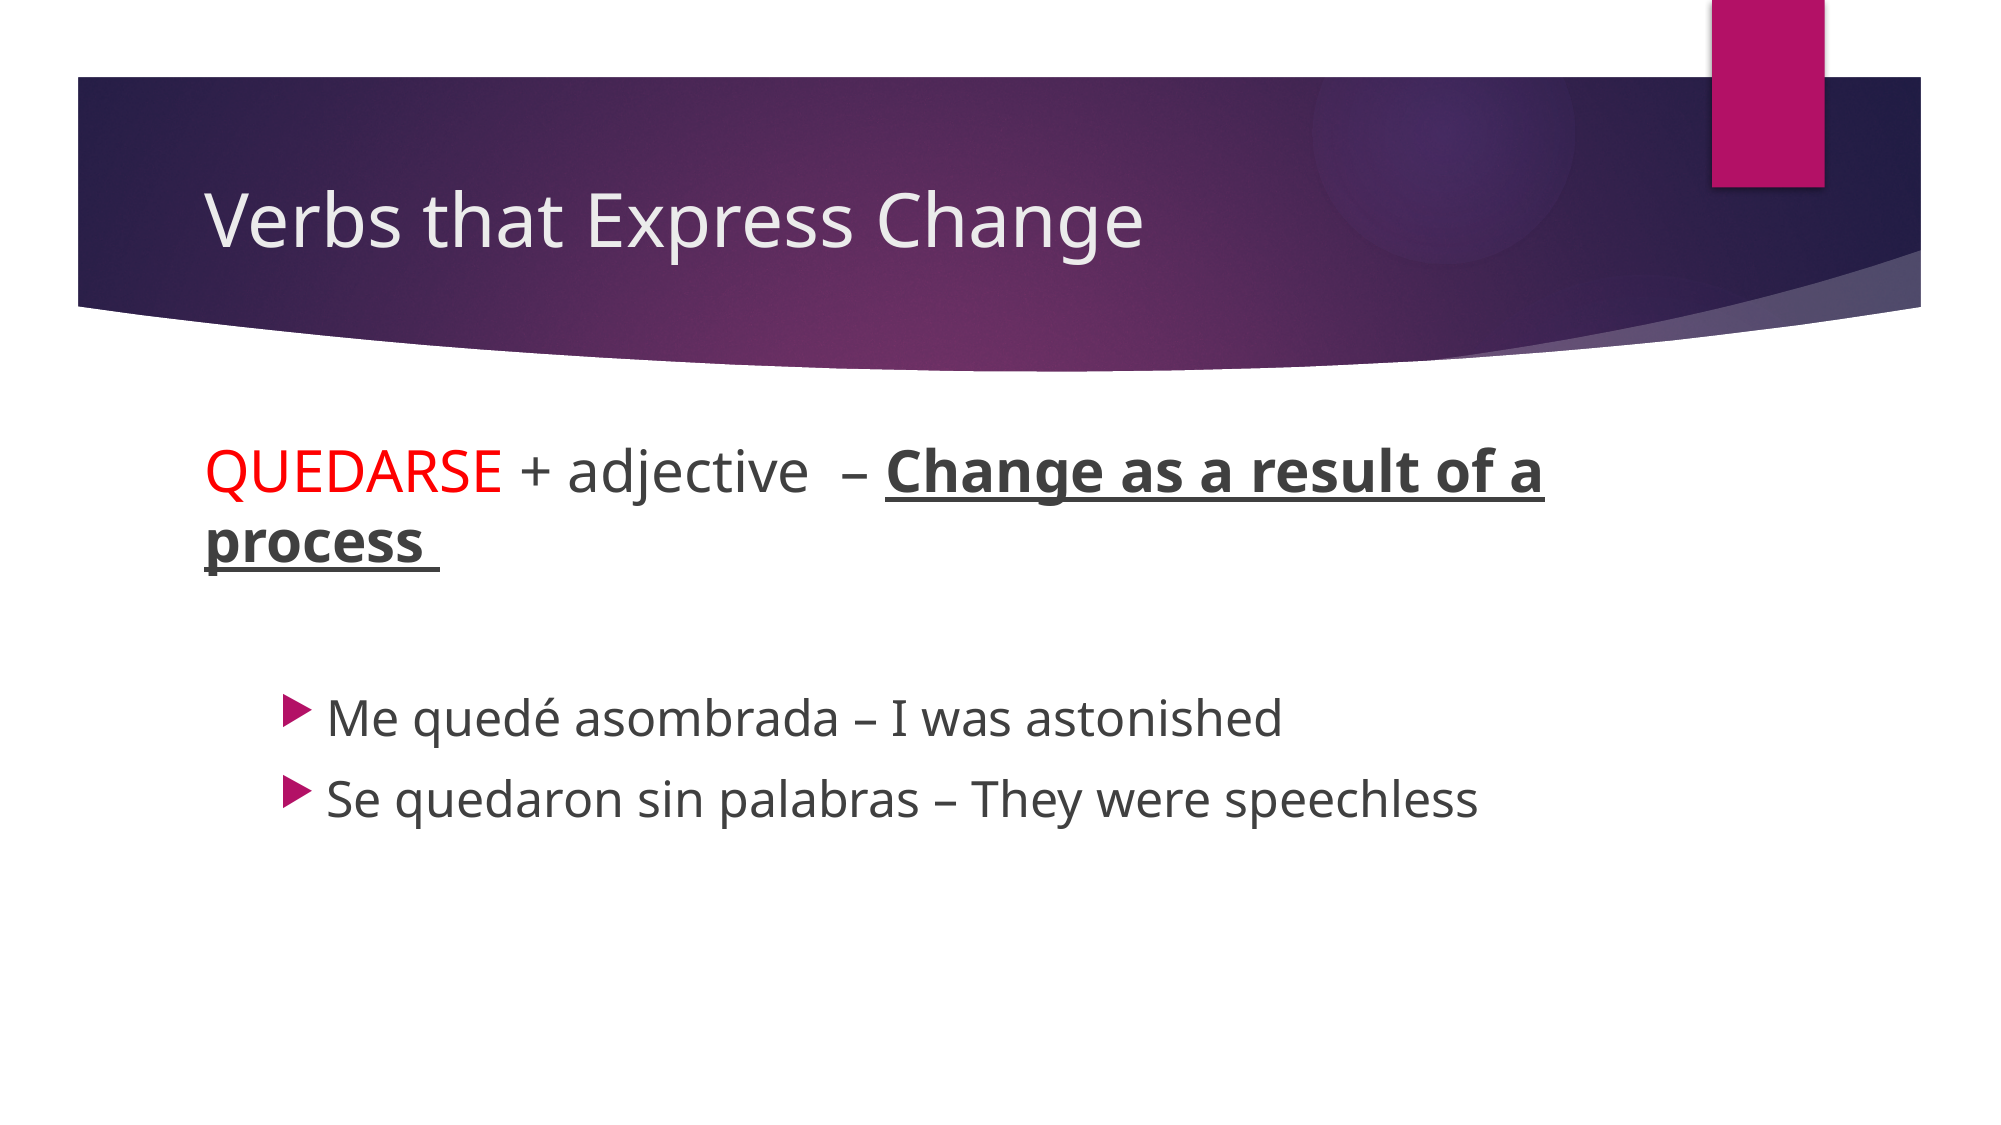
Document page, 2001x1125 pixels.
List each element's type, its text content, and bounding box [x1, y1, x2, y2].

title Verbs that Express Change [189, 159, 1627, 276]
list QUEDARSE + adjective – Change as a result of a process Me quedé asombrada – I was astonished Se quedaron sin palabras – They were speechless [189, 427, 1638, 988]
